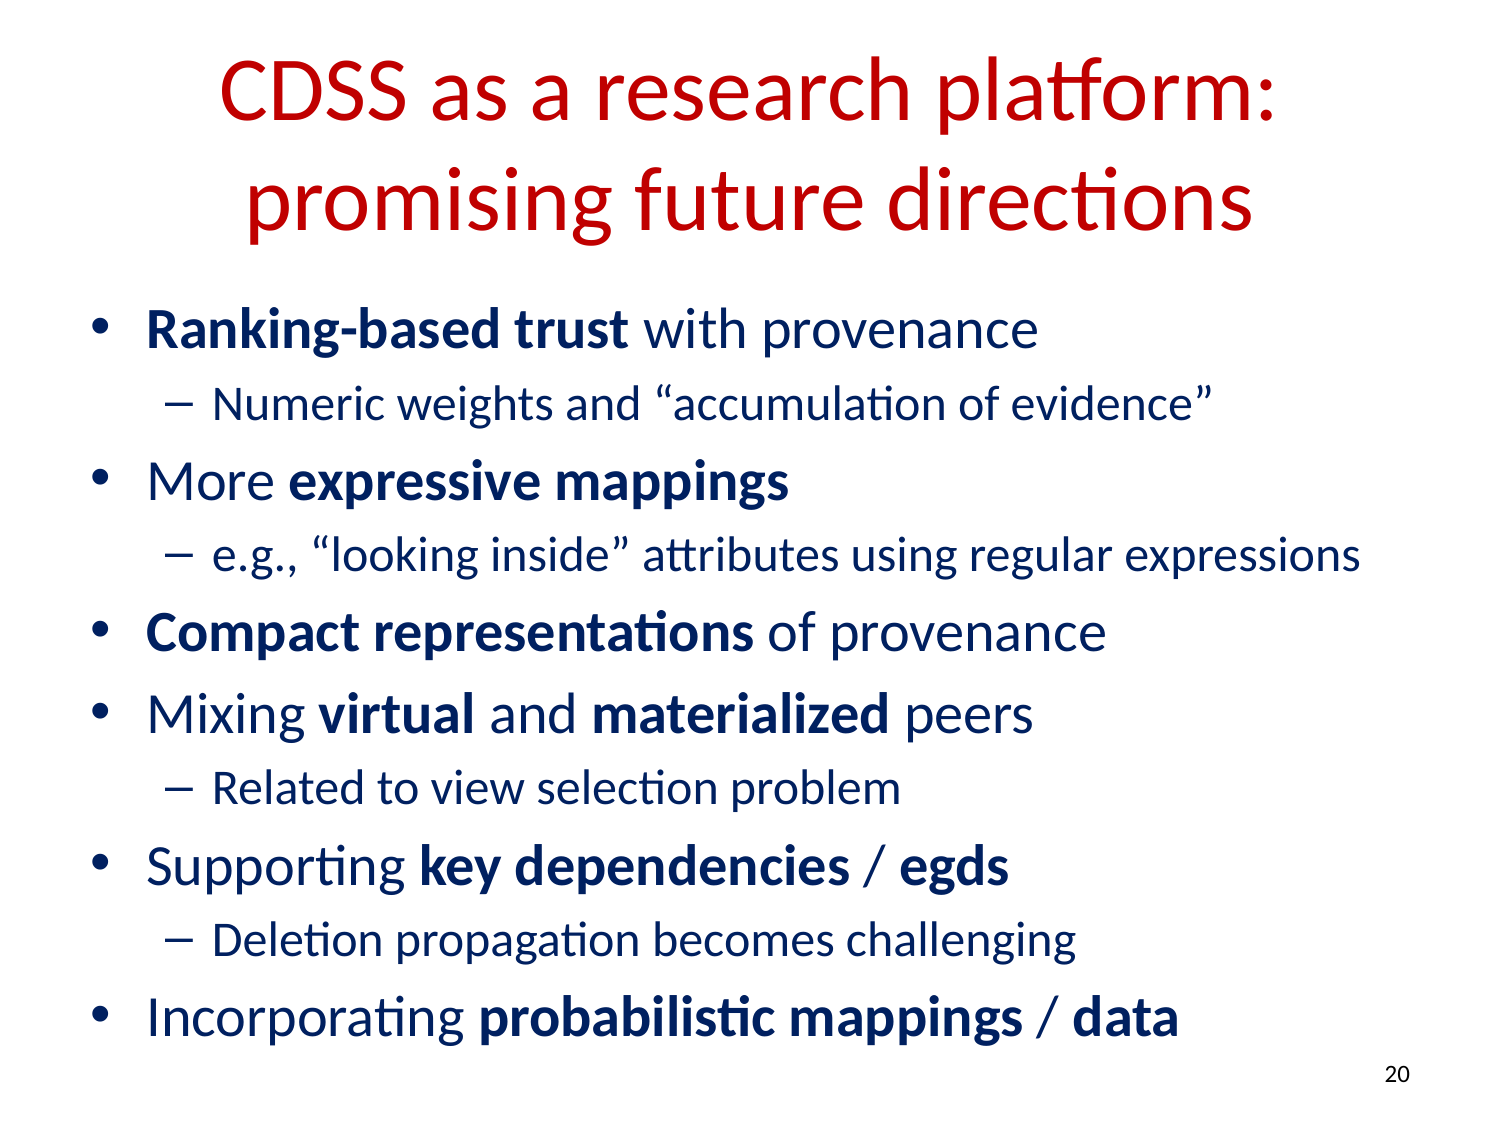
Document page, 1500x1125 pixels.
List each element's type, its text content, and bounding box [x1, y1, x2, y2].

slide_number 20 [1074, 1042, 1425, 1103]
title CDSS as a research platform: promising future directions [74, 44, 1426, 233]
list Ranking-based trust with provenance Numeric weights and “accumulation of evidence” More expressive mappings e.g., “looking inside” attributes using regular expressions Compact representations of provenance Mixing virtual and materialized peers Related to view selection problem Supporting key dependencies / egds Deletion propagation becomes challenging Incorporating probabilistic mappings / data [74, 282, 1426, 1026]
